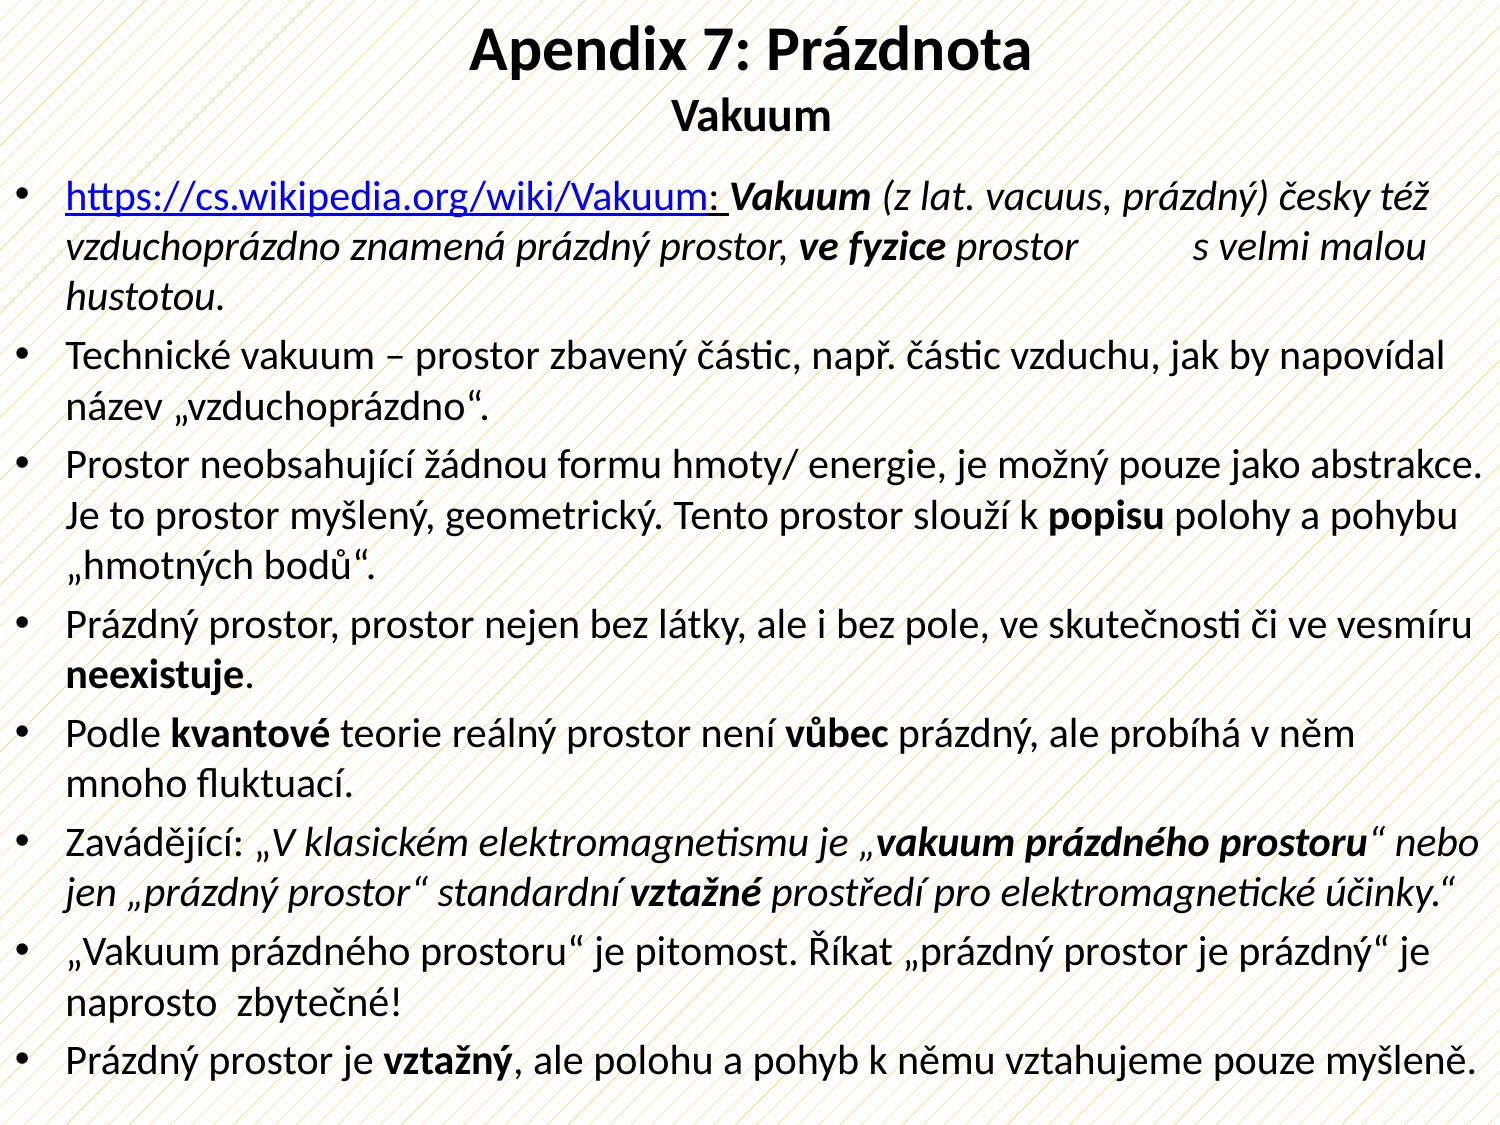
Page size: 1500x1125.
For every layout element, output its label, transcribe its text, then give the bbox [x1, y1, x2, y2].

text_box https://cs.wikipedia.org/wiki/Vakuum: Vakuum (z lat. vacuus, prázdný) česky též vzduchoprázdno znamená prázdný prostor, ve fyzice prostor s velmi malou hustotou. Technické vakuum – prostor zbavený částic, např. částic vzduchu, jak by napovídal název „vzduchoprázdno“. Prostor neobsahující žádnou formu hmoty/ energie, je možný pouze jako abstrakce. Je to prostor myšlený, geometrický. Tento prostor slouží k popisu polohy a pohybu „hmotných bodů“. Prázdný prostor, prostor nejen bez látky, ale i bez pole, ve skutečnosti či ve vesmíru neexistuje. Podle kvantové teorie reálný prostor není vůbec prázdný, ale probíhá v něm mnoho fluktuací. Zavádějící: „V klasickém elektromagnetismu je „vakuum prázdného prostoru“ nebo jen „prázdný prostor“ standardní vztažné prostředí pro elektromagnetické účinky.“ „Vakuum prázdného prostoru“ je pitomost. Říkat „prázdný prostor je prázdný“ je naprosto zbytečné! Prázdný prostor je vztažný, ale polohu a pohyb k němu vztahujeme pouze myšleně. [0, 160, 1500, 1125]
text_box Apendix 7: Prázdnota Vakuum [76, 0, 1427, 149]
